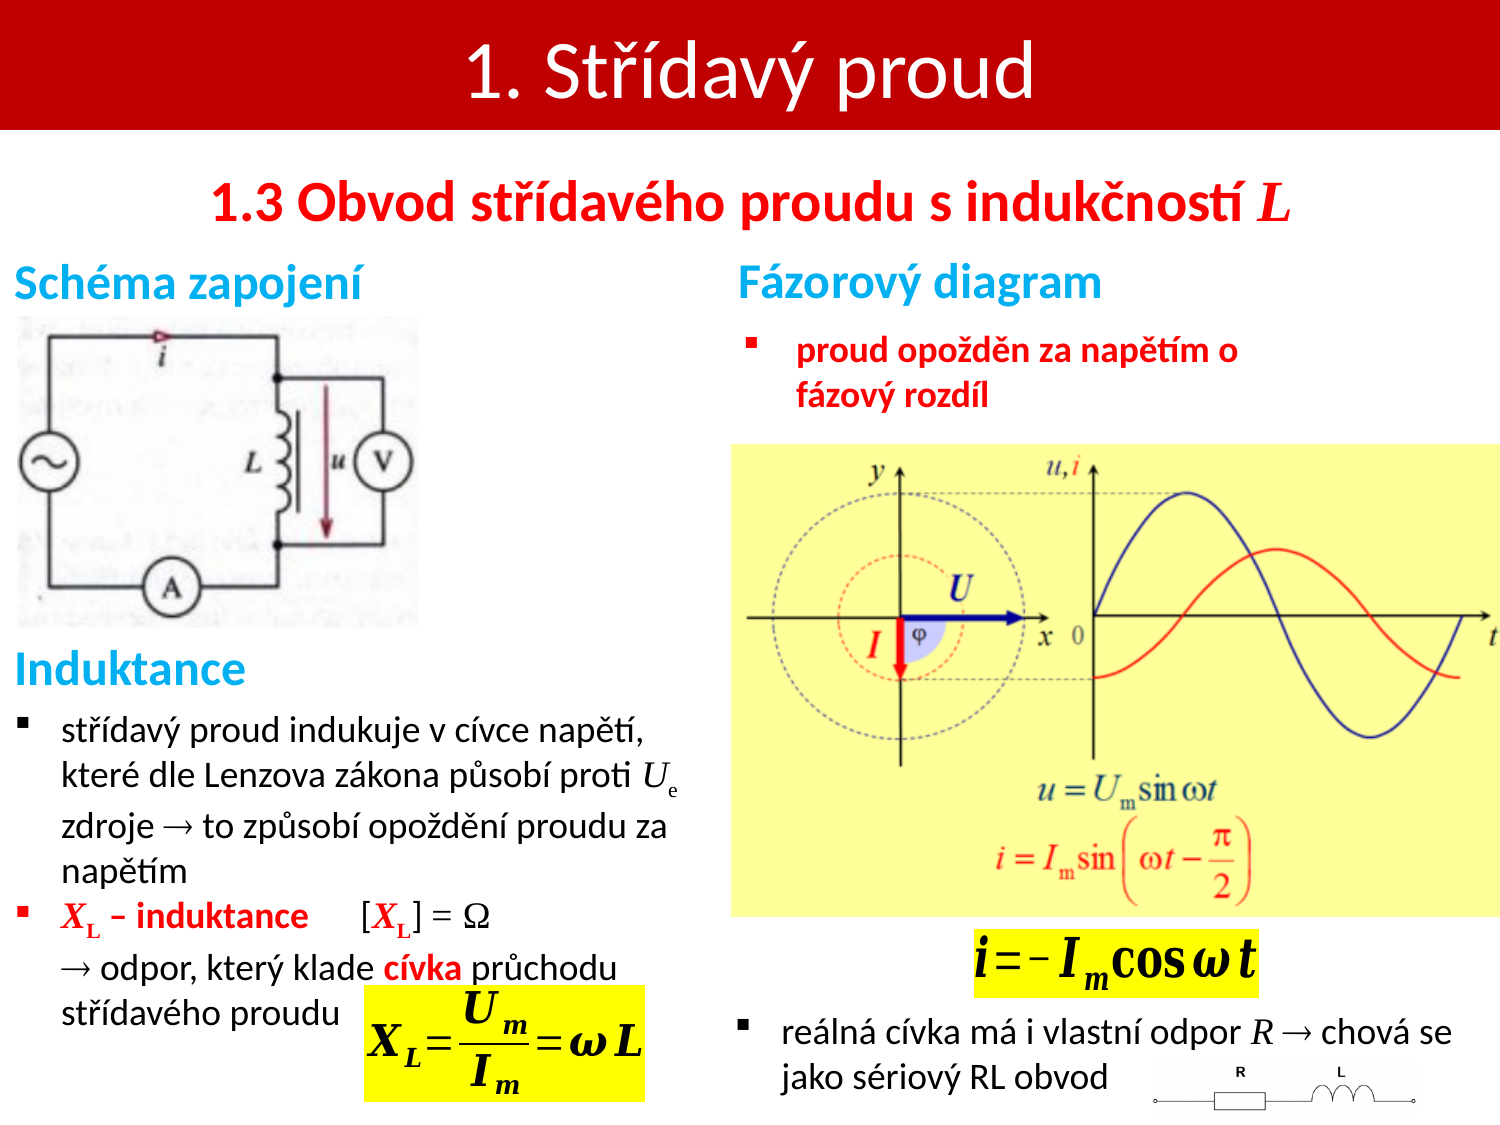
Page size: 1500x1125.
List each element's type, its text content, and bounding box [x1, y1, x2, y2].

text_box střídavý proud indukuje v cívce napětí, které dle Lenzova zákona působí proti Ue zdroje  to způsobí opoždění proudu za napětím XL – induktance [XL] = Ω  odpor, který klade cívka průchodu střídavého proudu [0, 697, 729, 1040]
picture [17, 316, 419, 628]
text_box 1. Střídavý proud [0, 0, 1500, 130]
picture [731, 444, 1500, 917]
text_box Fázorový diagram [724, 241, 1387, 317]
text_box 1.3 Obvod střídavého proudu s indukčností L [0, 155, 1500, 241]
picture [1151, 1058, 1419, 1114]
text_box Schéma zapojení [0, 242, 663, 318]
text_box Induktance [0, 627, 663, 697]
text_box reálná cívka má i vlastní odpor R  chová se jako sériový RL obvod [719, 999, 1483, 1105]
